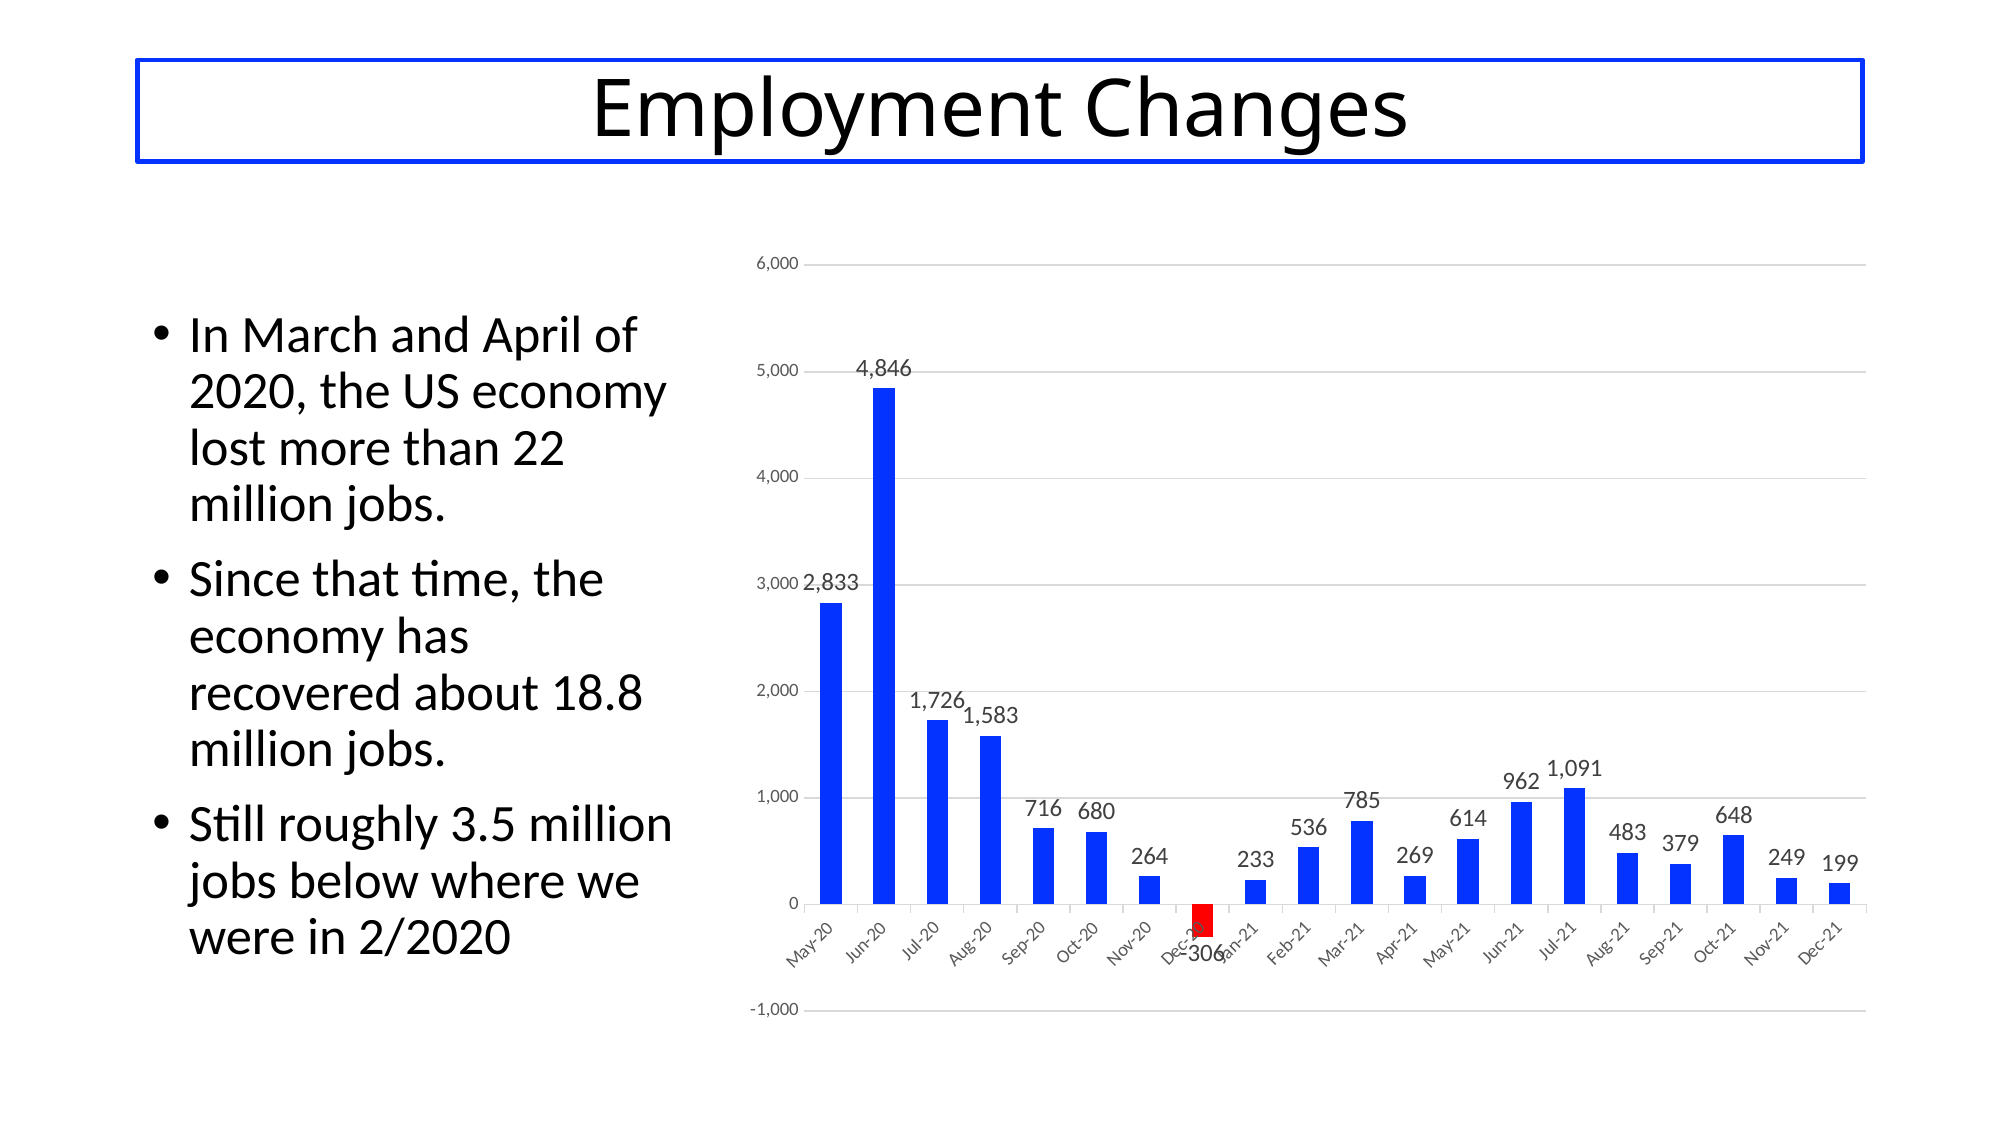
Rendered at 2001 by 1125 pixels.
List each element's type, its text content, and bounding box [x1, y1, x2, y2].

chart [726, 239, 1890, 1037]
list In March and April of 2020, the US economy lost more than 22 million jobs. Since that time, the economy has recovered about 18.8 million jobs. Still roughly 3.5 million jobs below where we were in 2/2020 [137, 299, 697, 1014]
title Employment Changes [137, 59, 1863, 162]
